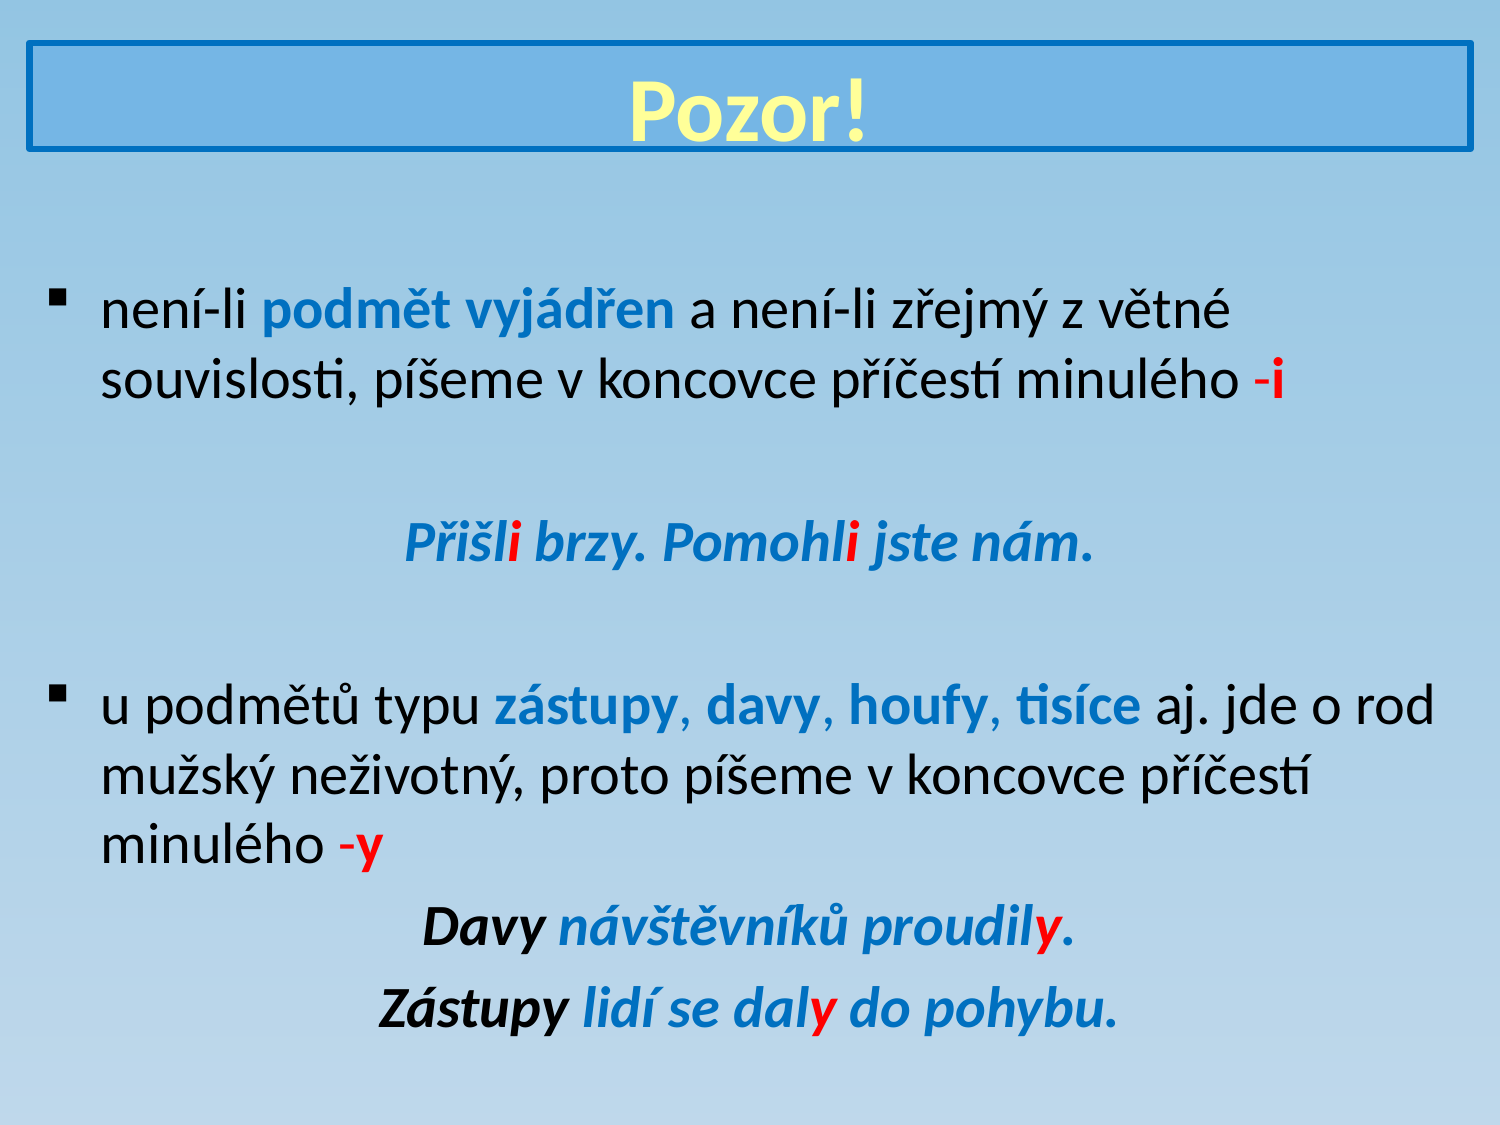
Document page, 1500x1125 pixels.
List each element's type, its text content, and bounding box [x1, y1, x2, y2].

list není-li podmět vyjádřen a není-li zřejmý z větné souvislosti, píšeme v koncovce příčestí minulého -i Přišli brzy. Pomohli jste nám. u podmětů typu zástupy, davy, houfy, tisíce aj. jde o rod mužský neživotný, proto píšeme v koncovce příčestí minulého -y Davy návštěvníků proudily. Zástupy lidí se daly do pohybu. [29, 262, 1471, 1083]
text_box Pozor! [29, 42, 1471, 149]
